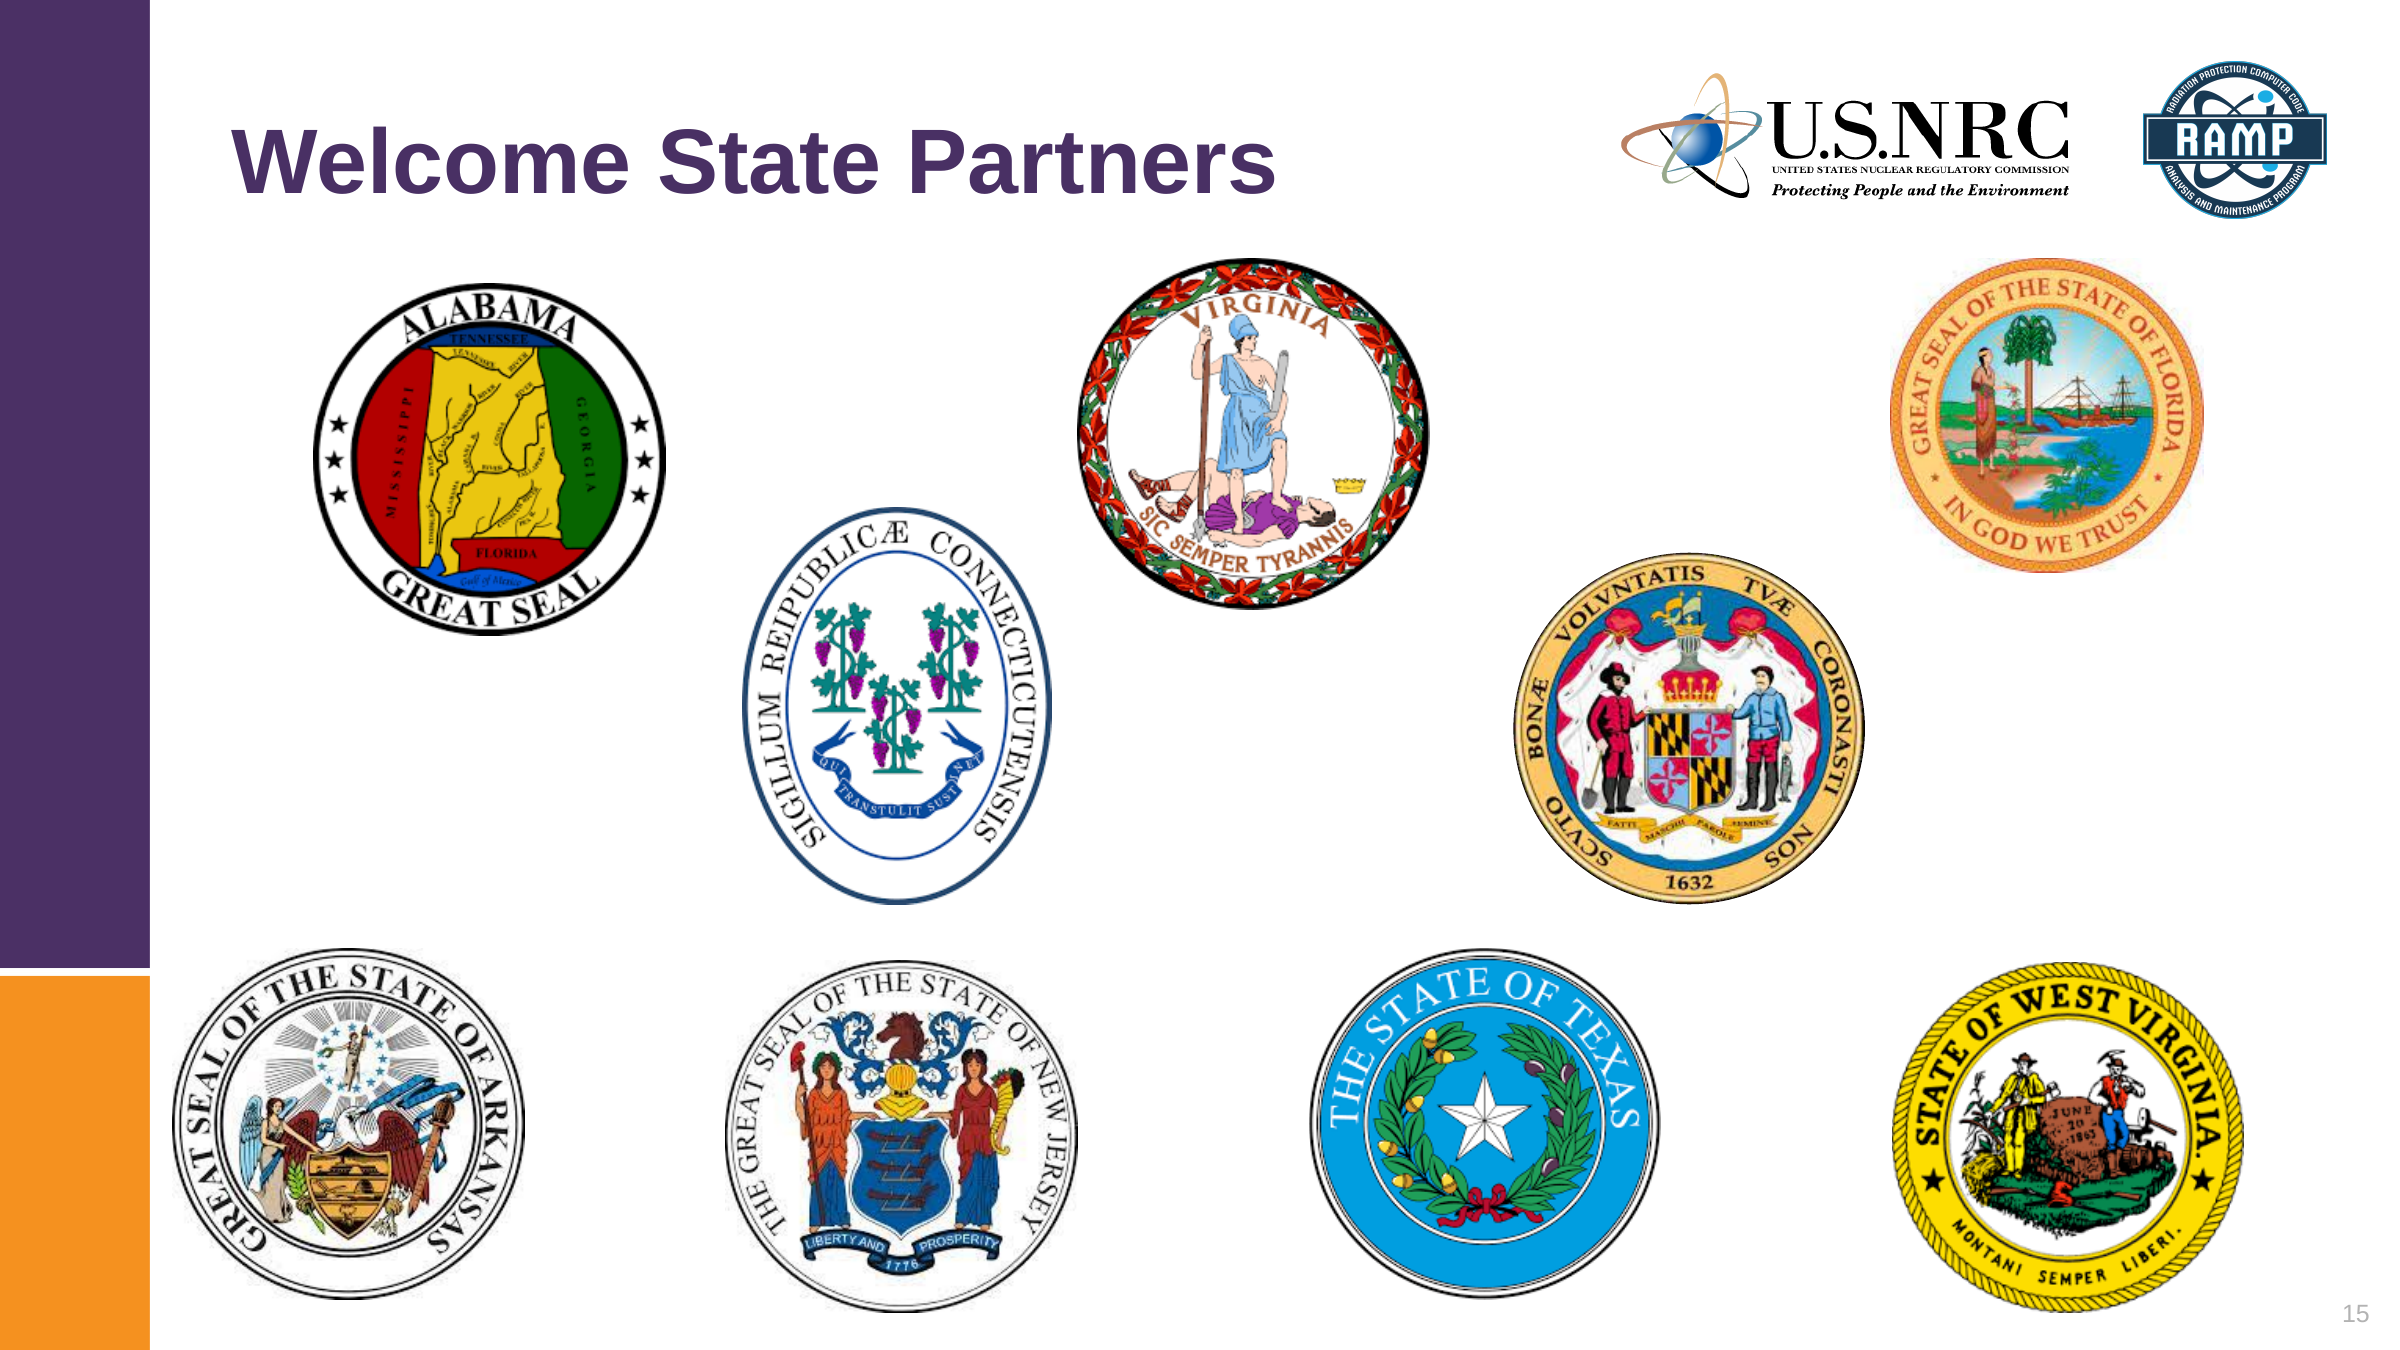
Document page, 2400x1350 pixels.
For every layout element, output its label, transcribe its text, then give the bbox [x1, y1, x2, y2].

title Welcome State Partners [231, 77, 1556, 222]
slide_number 15 [2295, 1275, 2370, 1350]
picture [725, 960, 1078, 1313]
picture [1890, 258, 2204, 573]
picture [0, 0, 149, 1350]
picture [742, 507, 1052, 905]
picture [1513, 552, 1865, 905]
picture [172, 948, 525, 1301]
picture [1619, 72, 2070, 200]
picture [313, 283, 666, 636]
picture [2143, 61, 2327, 219]
picture [1892, 962, 2244, 1313]
picture [1308, 948, 1661, 1301]
picture [1077, 258, 1430, 610]
